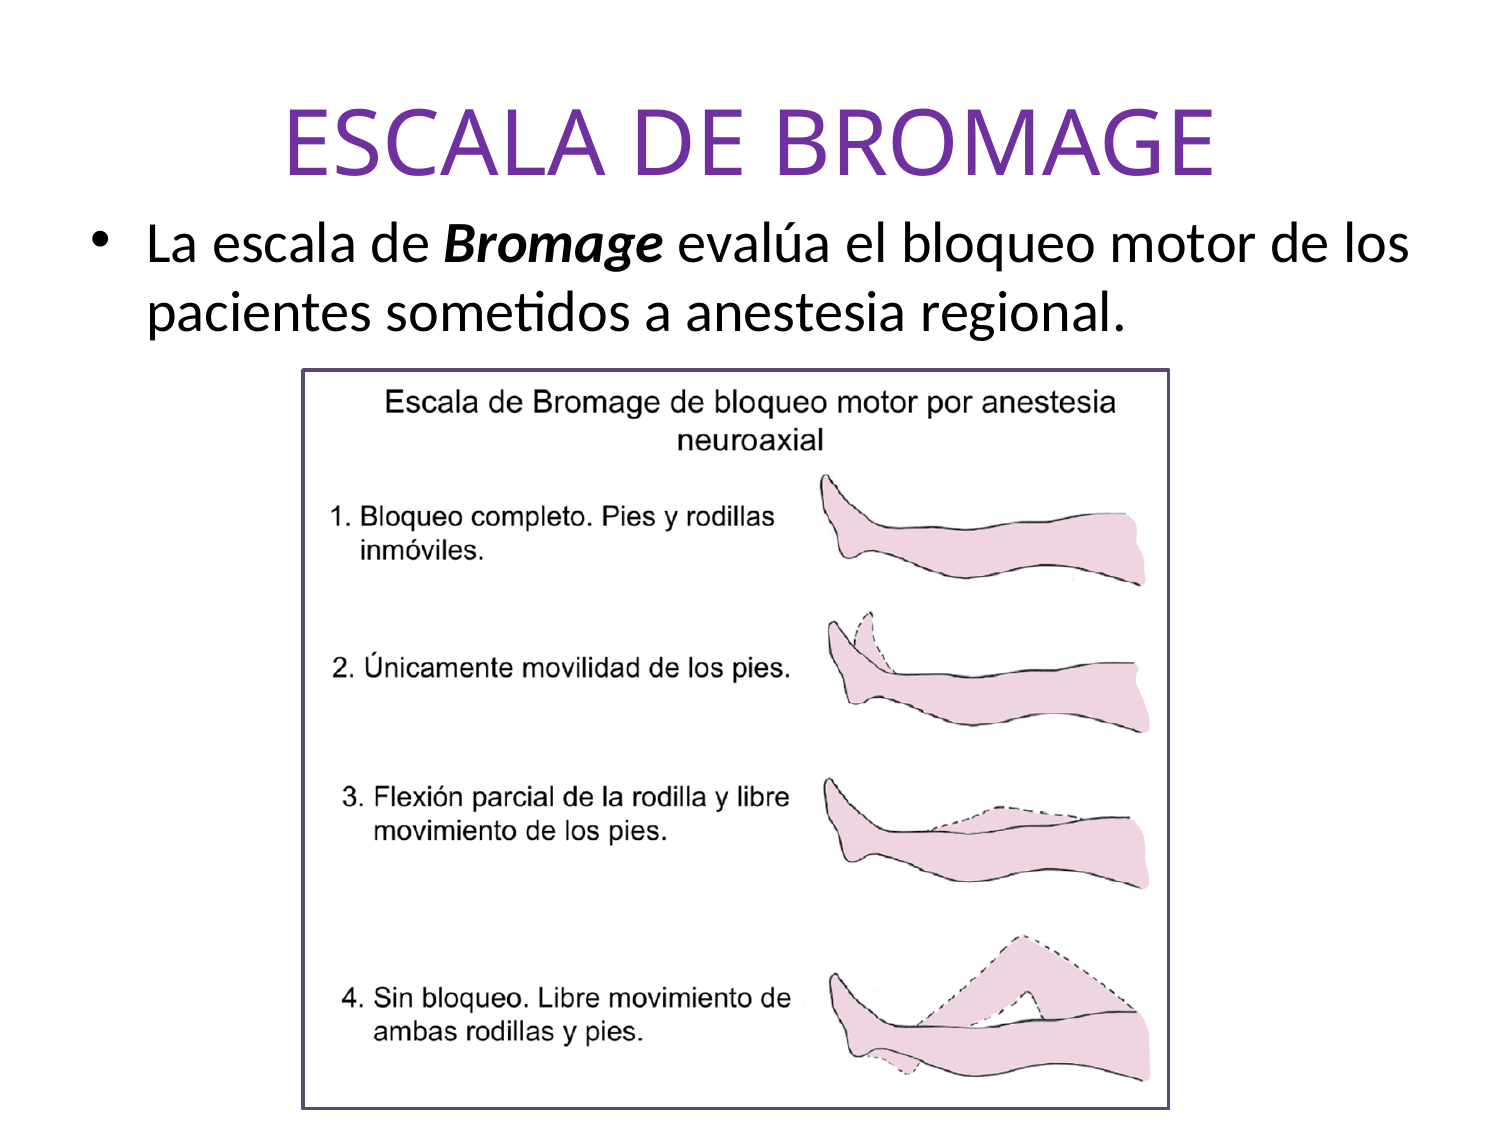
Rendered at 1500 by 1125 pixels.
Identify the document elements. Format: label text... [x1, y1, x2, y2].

list La escala de Bromage evalúa el bloqueo motor de los pacientes sometidos a anestesia regional. [75, 196, 1425, 939]
title ESCALA DE BROMAGE [75, 45, 1425, 196]
picture [300, 368, 1171, 1110]
